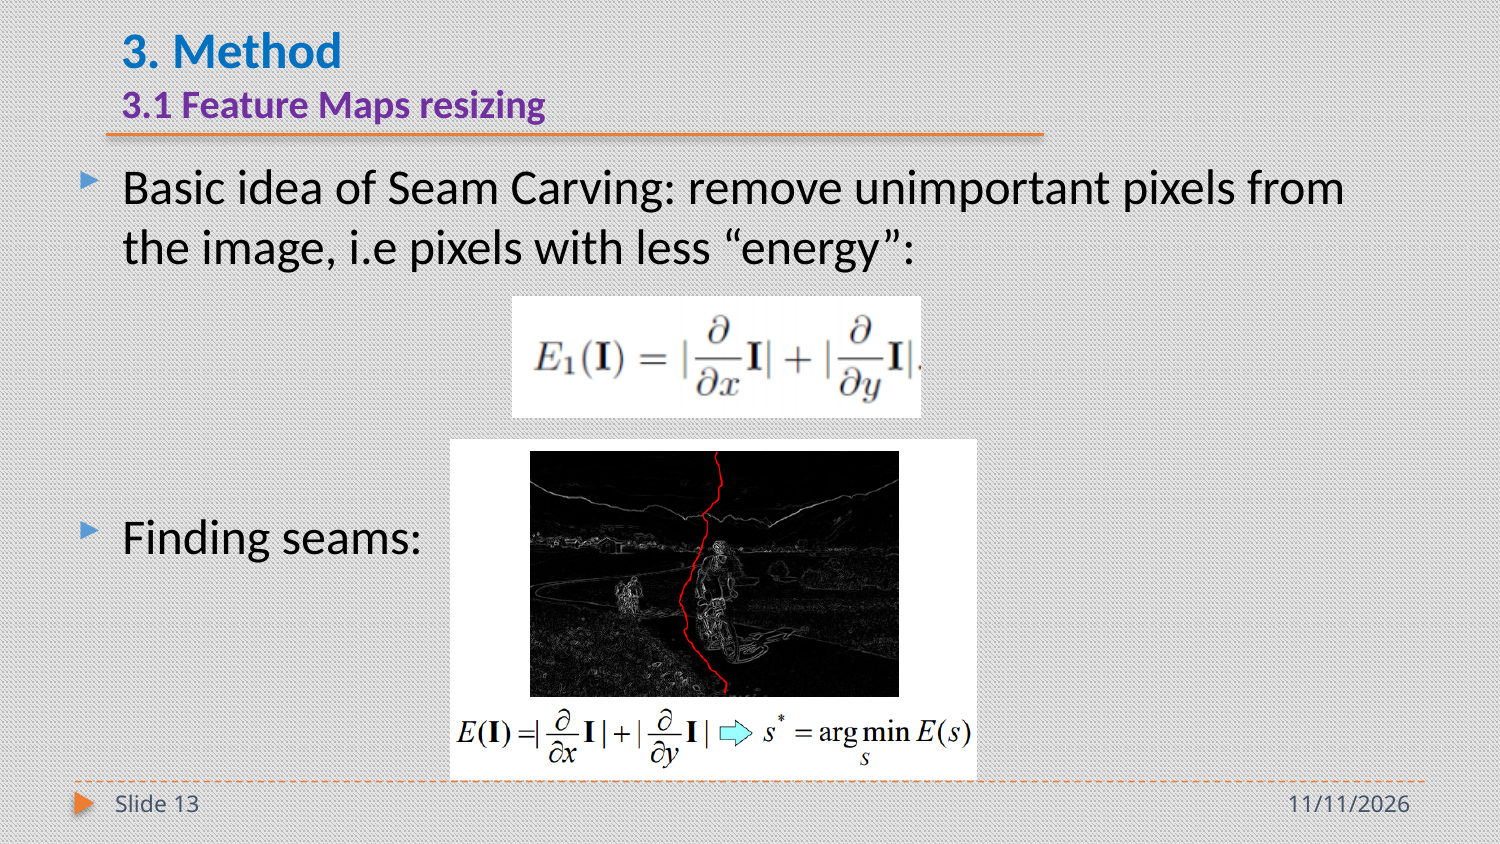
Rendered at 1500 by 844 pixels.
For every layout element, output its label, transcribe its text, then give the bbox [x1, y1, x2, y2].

title 3. Method 3.1 Feature Maps resizing [106, 9, 1382, 135]
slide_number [1050, 782, 1426, 827]
slide_number Slide 13 [100, 782, 426, 827]
picture [449, 438, 977, 780]
list Basic idea of Seam Carving: remove unimportant pixels from the image, i.e pixels with less “energy”: Finding seams: [62, 146, 1425, 772]
picture [512, 296, 921, 418]
